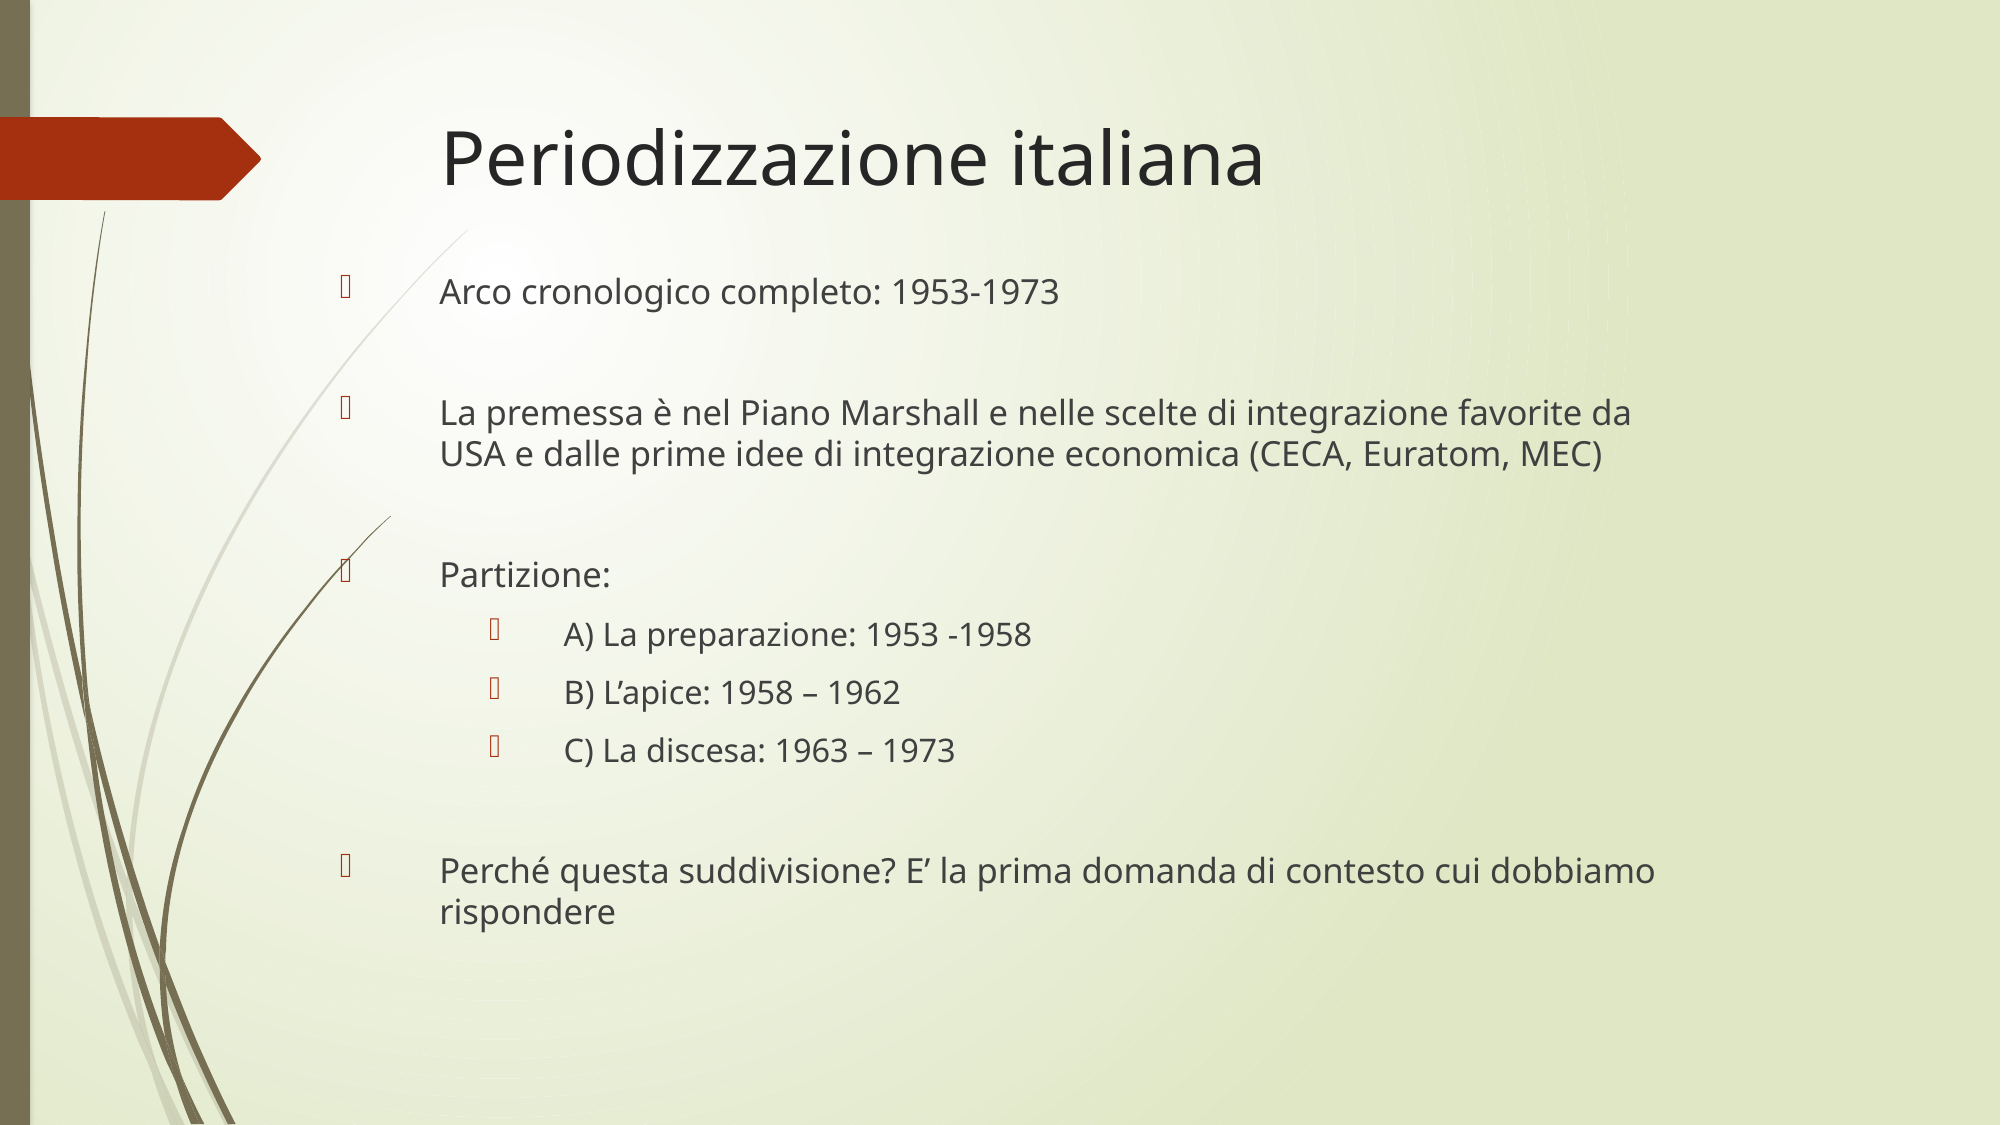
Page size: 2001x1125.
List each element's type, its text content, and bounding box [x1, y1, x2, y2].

list Arco cronologico completo: 1953-1973 La premessa è nel Piano Marshall e nelle scelte di integrazione favorite da USA e dalle prime idee di integrazione economica (CECA, Euratom, MEC) Partizione: A) La preparazione: 1953 -1958 B) L’apice: 1958 – 1962 C) La discesa: 1963 – 1973 Perché questa suddivisione? E’ la prima domanda di contesto cui dobbiamo rispondere [324, 262, 1675, 941]
title Periodizzazione italiana [425, 102, 1888, 313]
